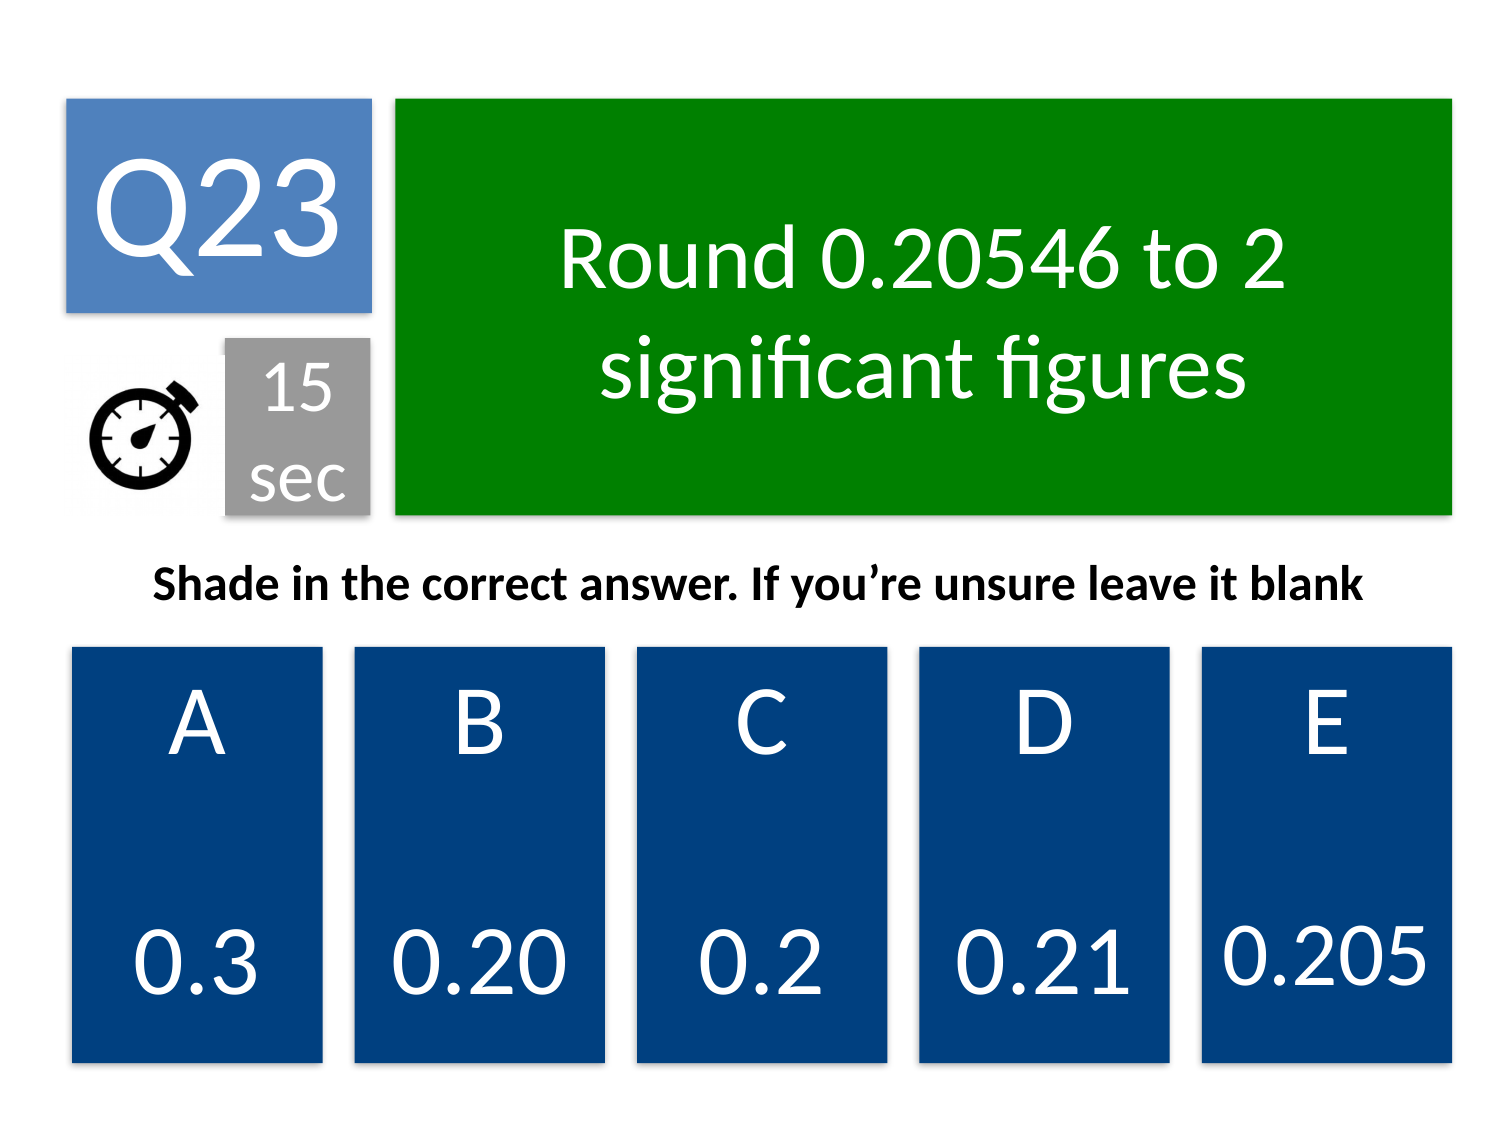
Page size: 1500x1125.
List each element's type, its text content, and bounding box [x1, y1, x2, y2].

text_box C 0.2 [636, 646, 888, 1064]
text_box Round 0.20546 to 2 significant figures [395, 98, 1453, 516]
text_box 15 sec [224, 337, 371, 516]
text_box Q23 [64, 98, 371, 294]
text_box Shade in the correct answer. If you’re unsure leave it blank [64, 543, 1453, 618]
text_box A 0.3 [71, 646, 323, 1064]
text_box D 0.21 [919, 646, 1170, 1064]
picture [64, 354, 226, 516]
text_box [66, 98, 373, 314]
text_box B 0.20 [354, 646, 606, 1064]
text_box E 0.205 [1201, 646, 1453, 1064]
